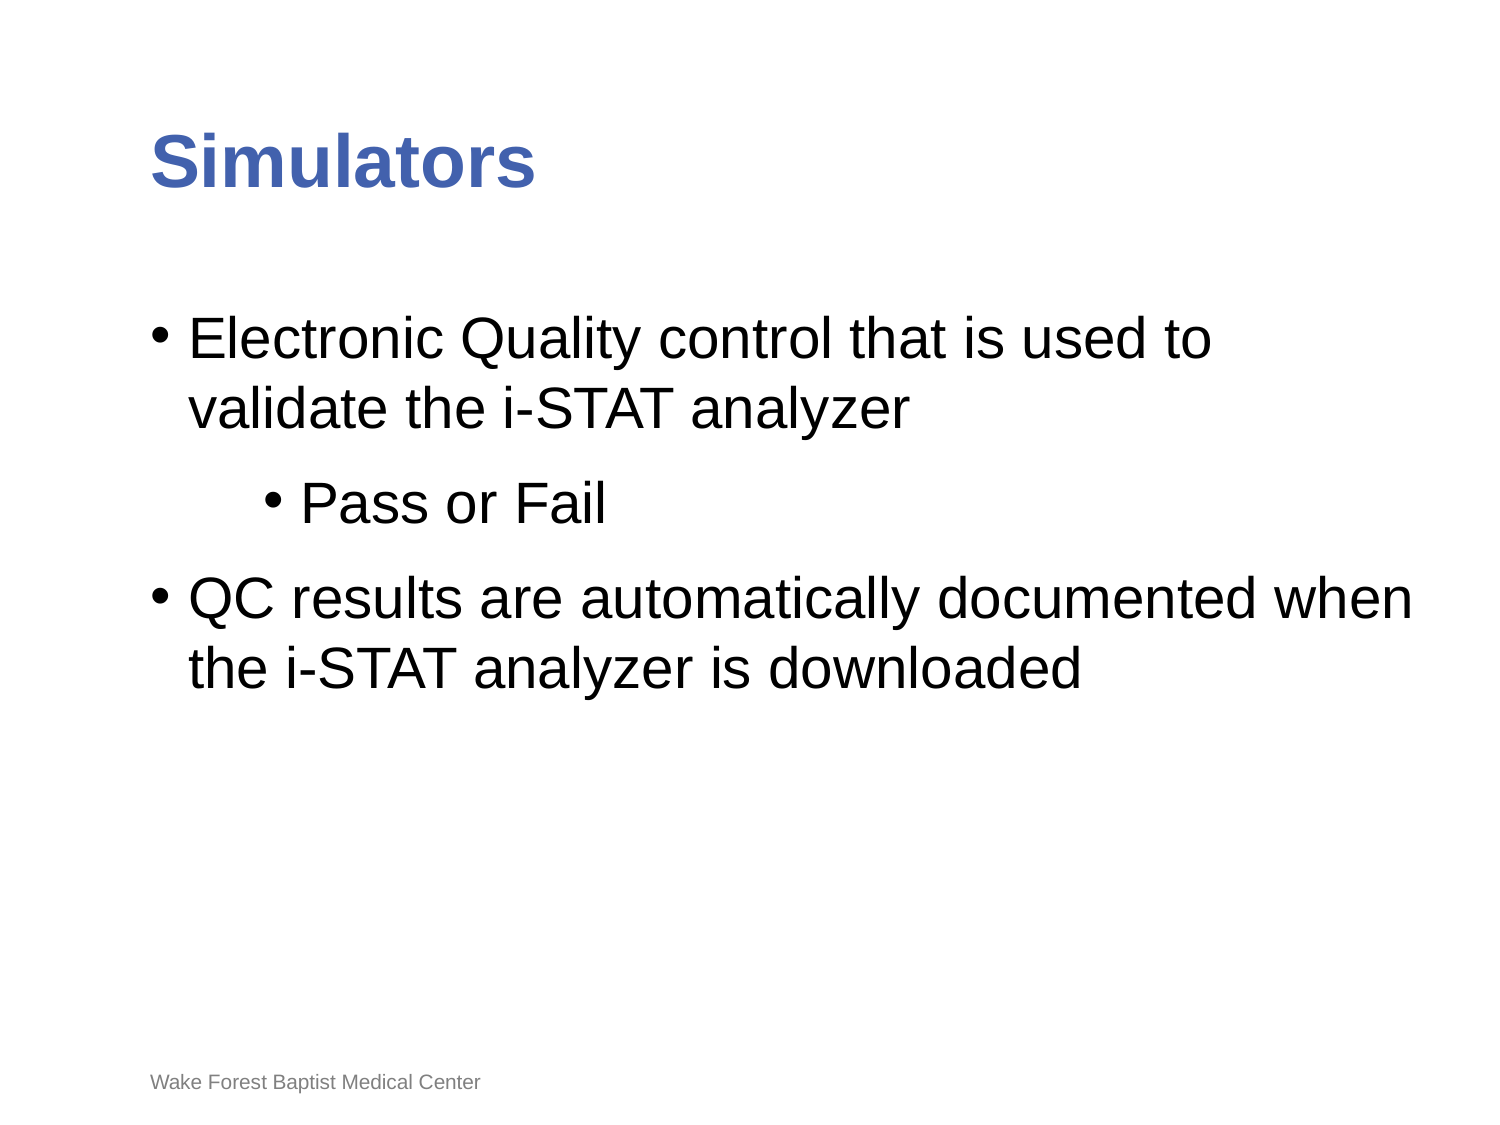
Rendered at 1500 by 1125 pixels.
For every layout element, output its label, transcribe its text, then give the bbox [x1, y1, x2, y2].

title Simulators [150, 112, 1425, 204]
list Electronic Quality control that is used to validate the i-STAT analyzer Pass or Fail QC results are automatically documented when the i-STAT analyzer is downloaded [150, 299, 1425, 800]
